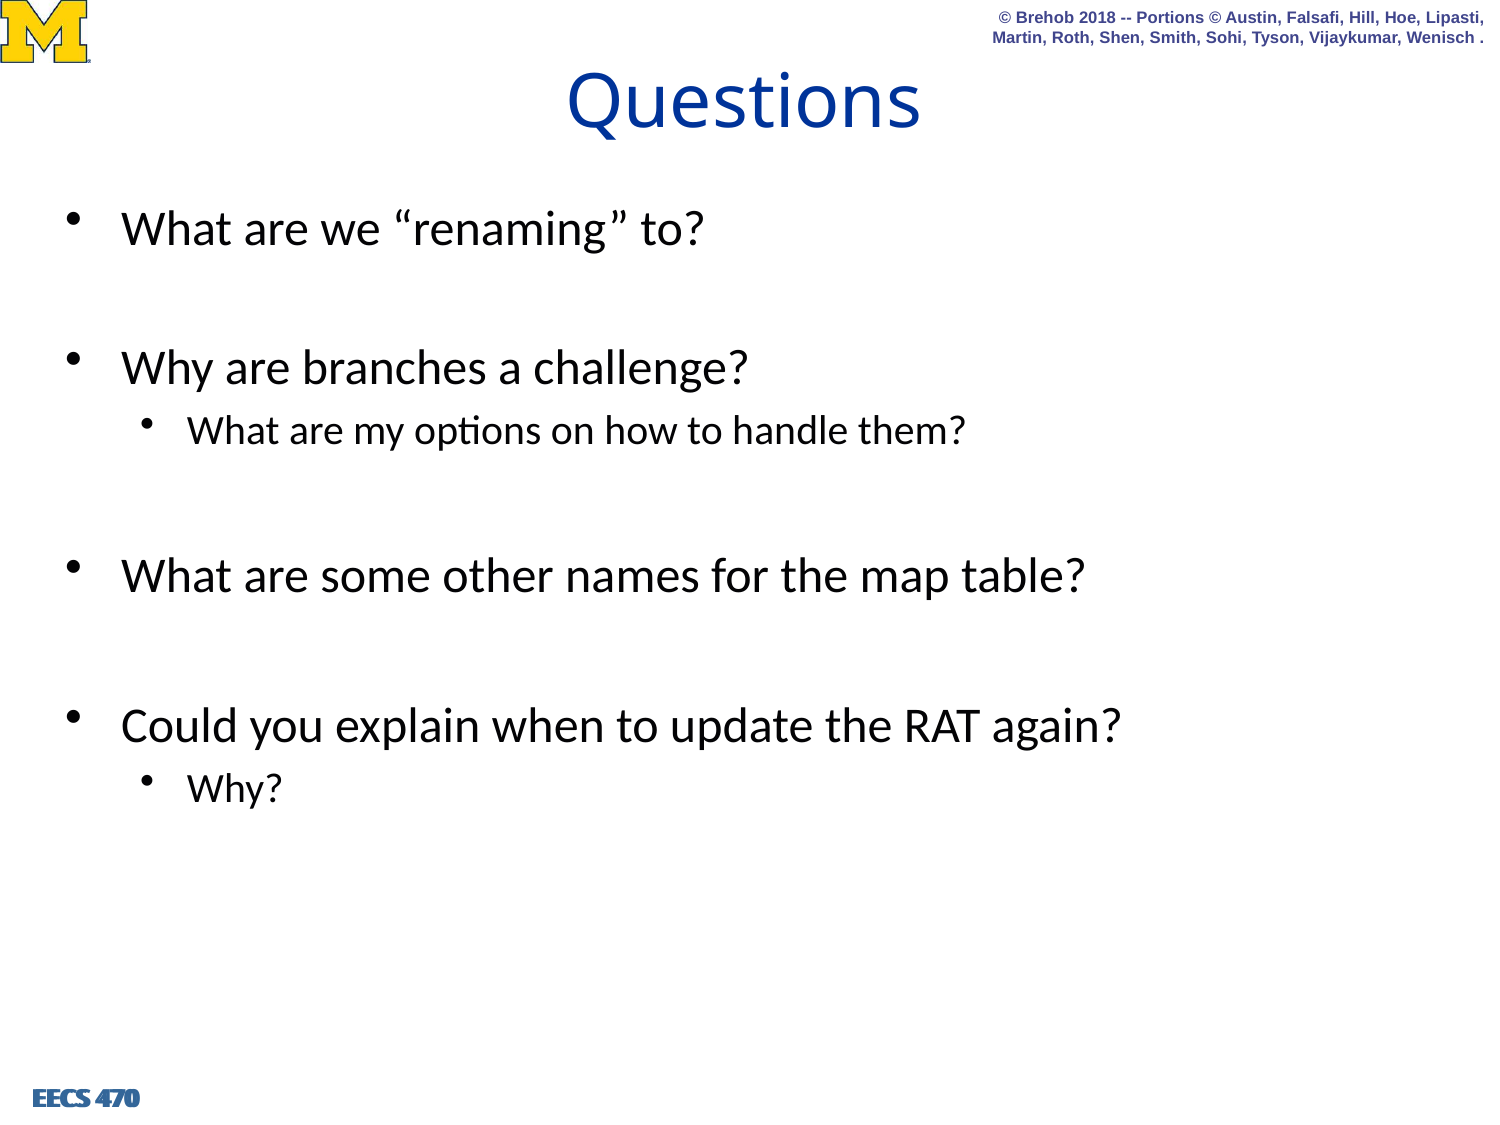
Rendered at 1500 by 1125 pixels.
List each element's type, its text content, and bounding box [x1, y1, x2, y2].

title Questions [49, 37, 1438, 151]
list What are we “renaming” to? Why are branches a challenge? What are my options on how to handle them? What are some other names for the map table? Could you explain when to update the RAT again? Why? [49, 187, 1451, 1026]
picture [0, 0, 91, 63]
